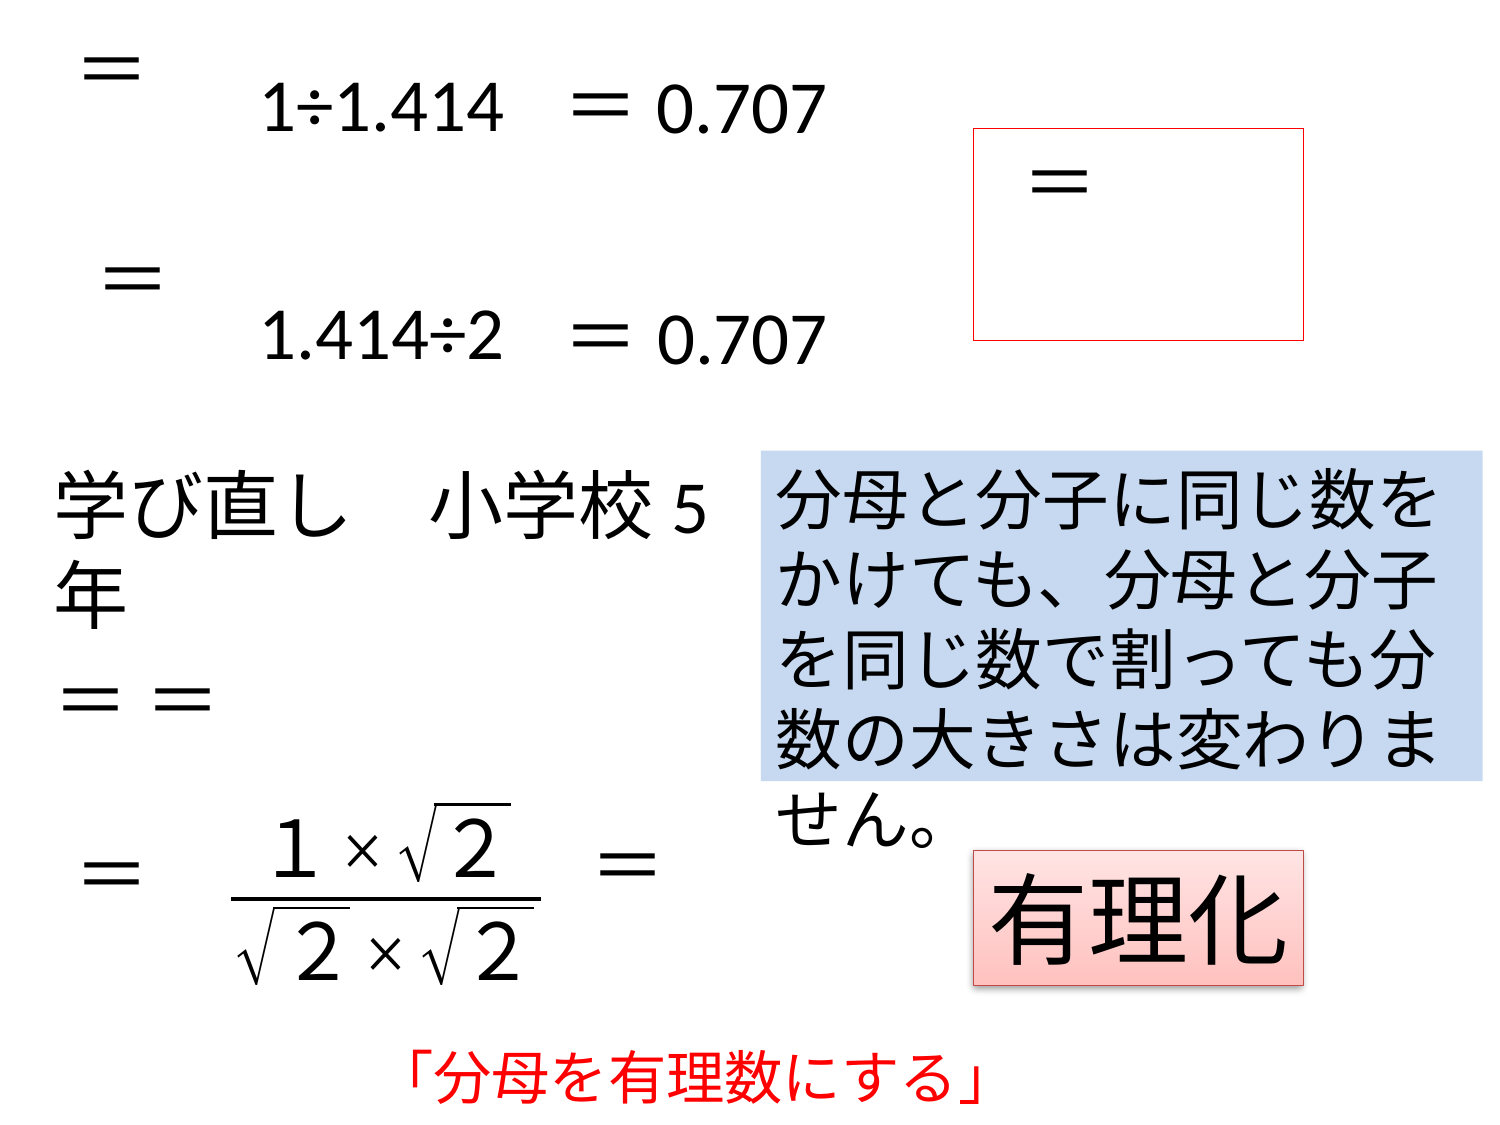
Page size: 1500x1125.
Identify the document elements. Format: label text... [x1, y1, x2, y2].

text_box 1÷1.414 [243, 48, 520, 154]
list 分母と分子に同じ数をかけても、分母と分子を同じ数で割っても分数の大きさは変わりません。 [759, 448, 1485, 783]
text_box 1.414÷2 [243, 276, 520, 382]
text_box ＝0.707 [549, 51, 843, 157]
text_box ＝0.707 [549, 281, 843, 387]
text_box 「分母を有理数にする」 [360, 1033, 1032, 1119]
